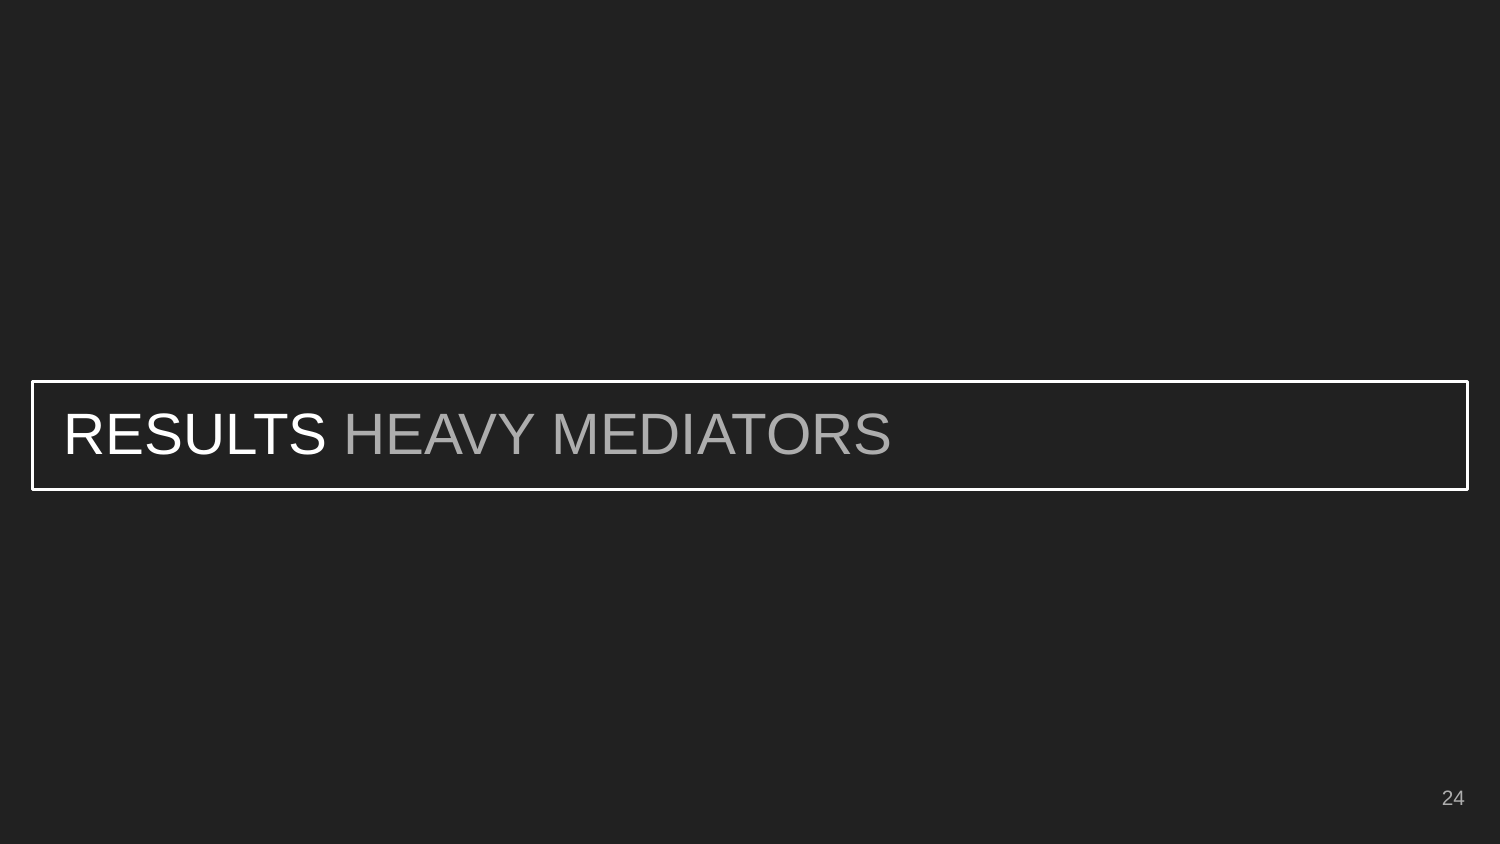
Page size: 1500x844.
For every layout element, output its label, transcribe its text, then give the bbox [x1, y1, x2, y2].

title RESULTS HEAVY MEDIATORS [32, 381, 1468, 490]
slide_number ‹#› [1389, 764, 1480, 830]
